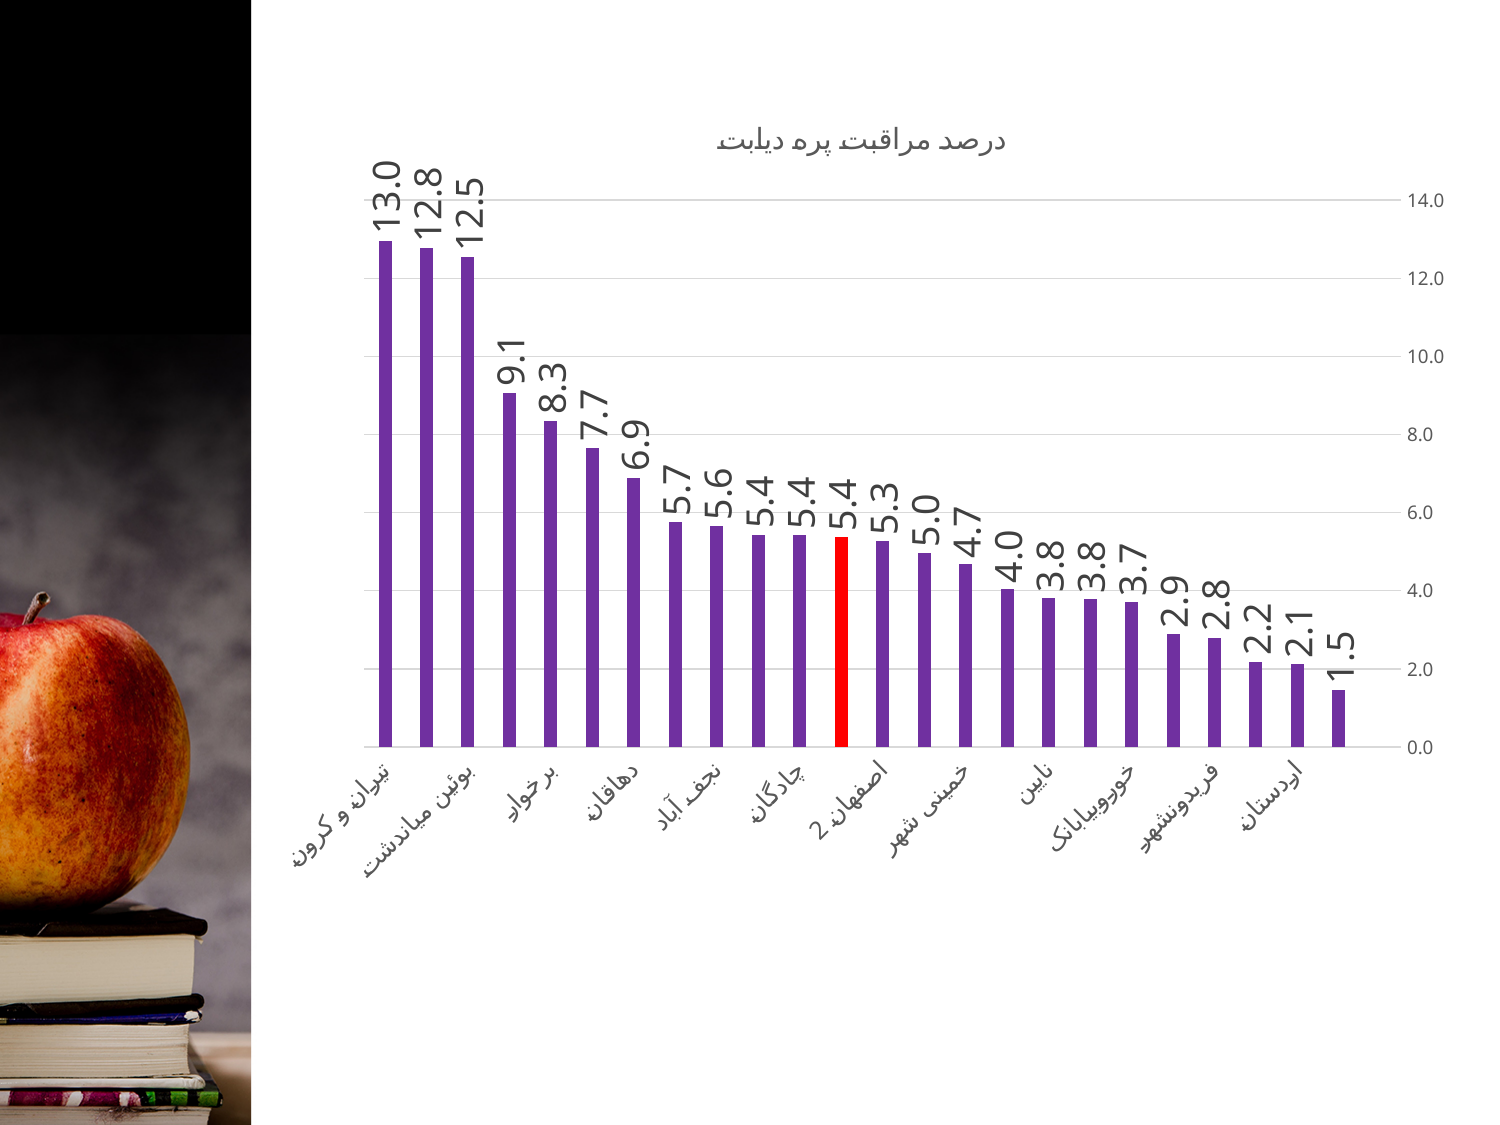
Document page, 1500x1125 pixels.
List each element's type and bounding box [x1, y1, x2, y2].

chart [253, 89, 1471, 901]
picture [0, 0, 1500, 1125]
